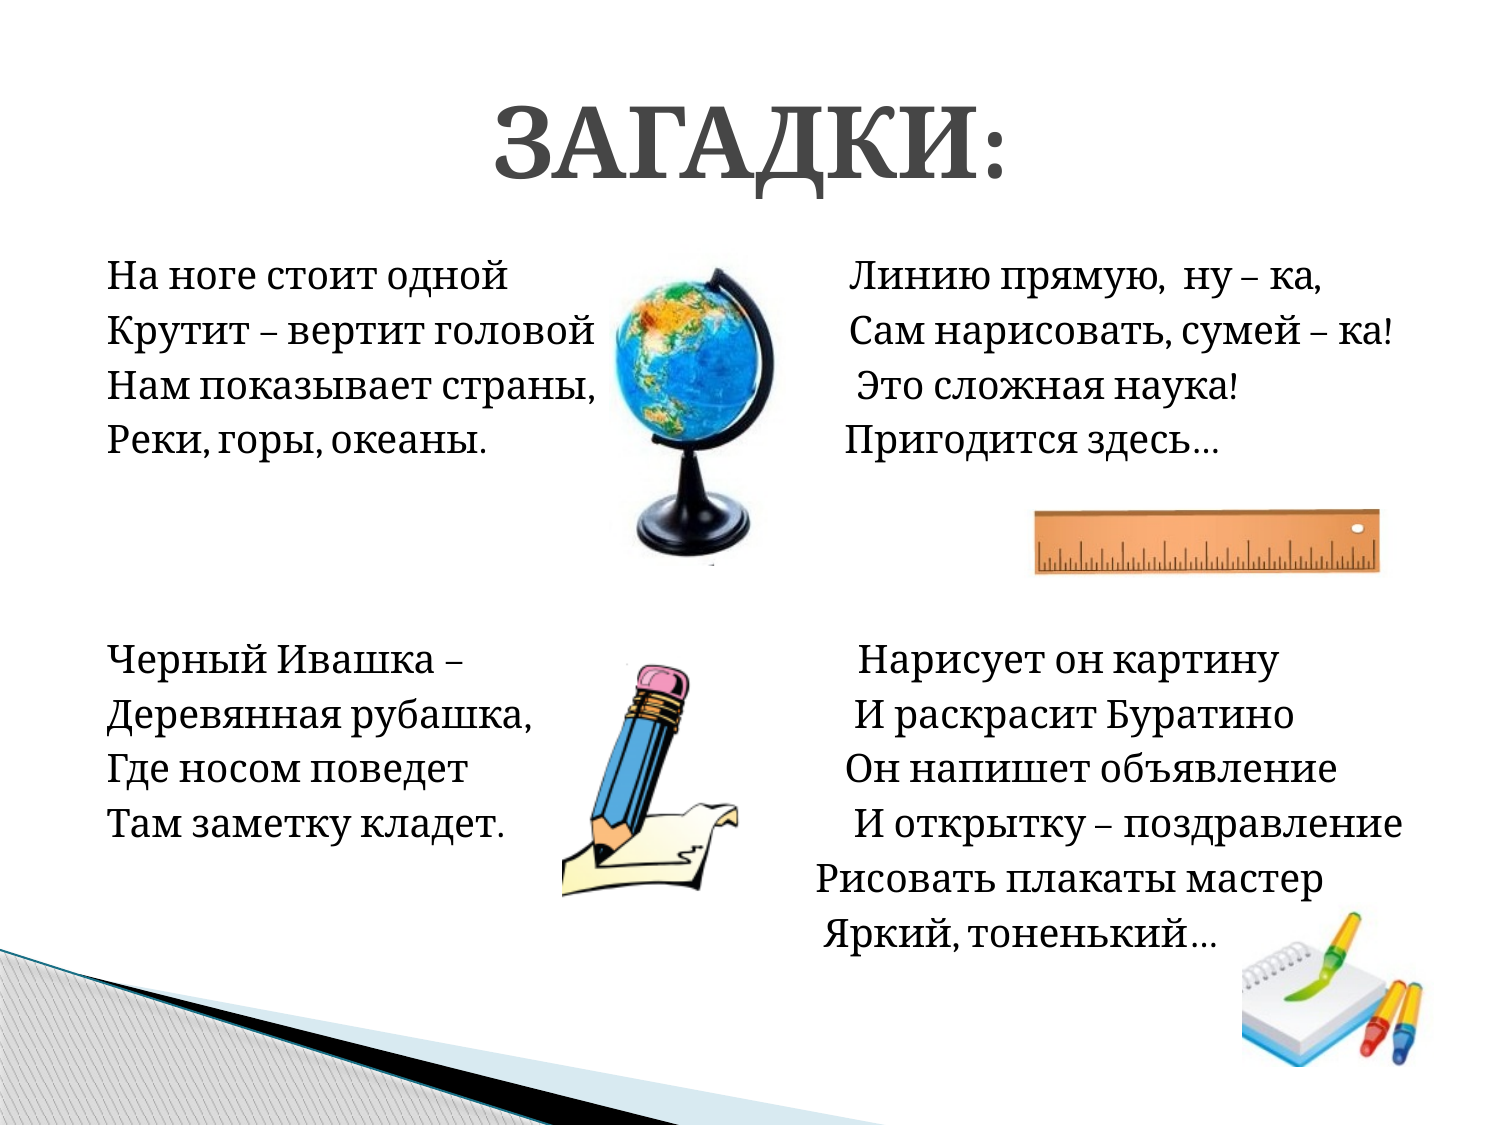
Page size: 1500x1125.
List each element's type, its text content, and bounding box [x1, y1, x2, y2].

picture [609, 222, 787, 566]
picture [562, 656, 743, 902]
list На ноге стоит одной Линию прямую, ну – ка, Крутит – вертит головой Сам нарисовать, сумей – ка! Нам показывает страны, Это сложная наука! Реки, горы, океаны. Пригодится здесь… Черный Ивашка – Нарисует он картину Деревянная рубашка, И раскрасит Буратино Где носом поведет Он напишет объявление Там заметку кладет. И открытку – поздравление Рисовать плакаты мастер Яркий, тоненький… [75, 243, 1425, 1055]
title ЗАГАДКИ: [75, 45, 1425, 233]
picture [1241, 902, 1435, 1067]
picture [1007, 491, 1401, 602]
